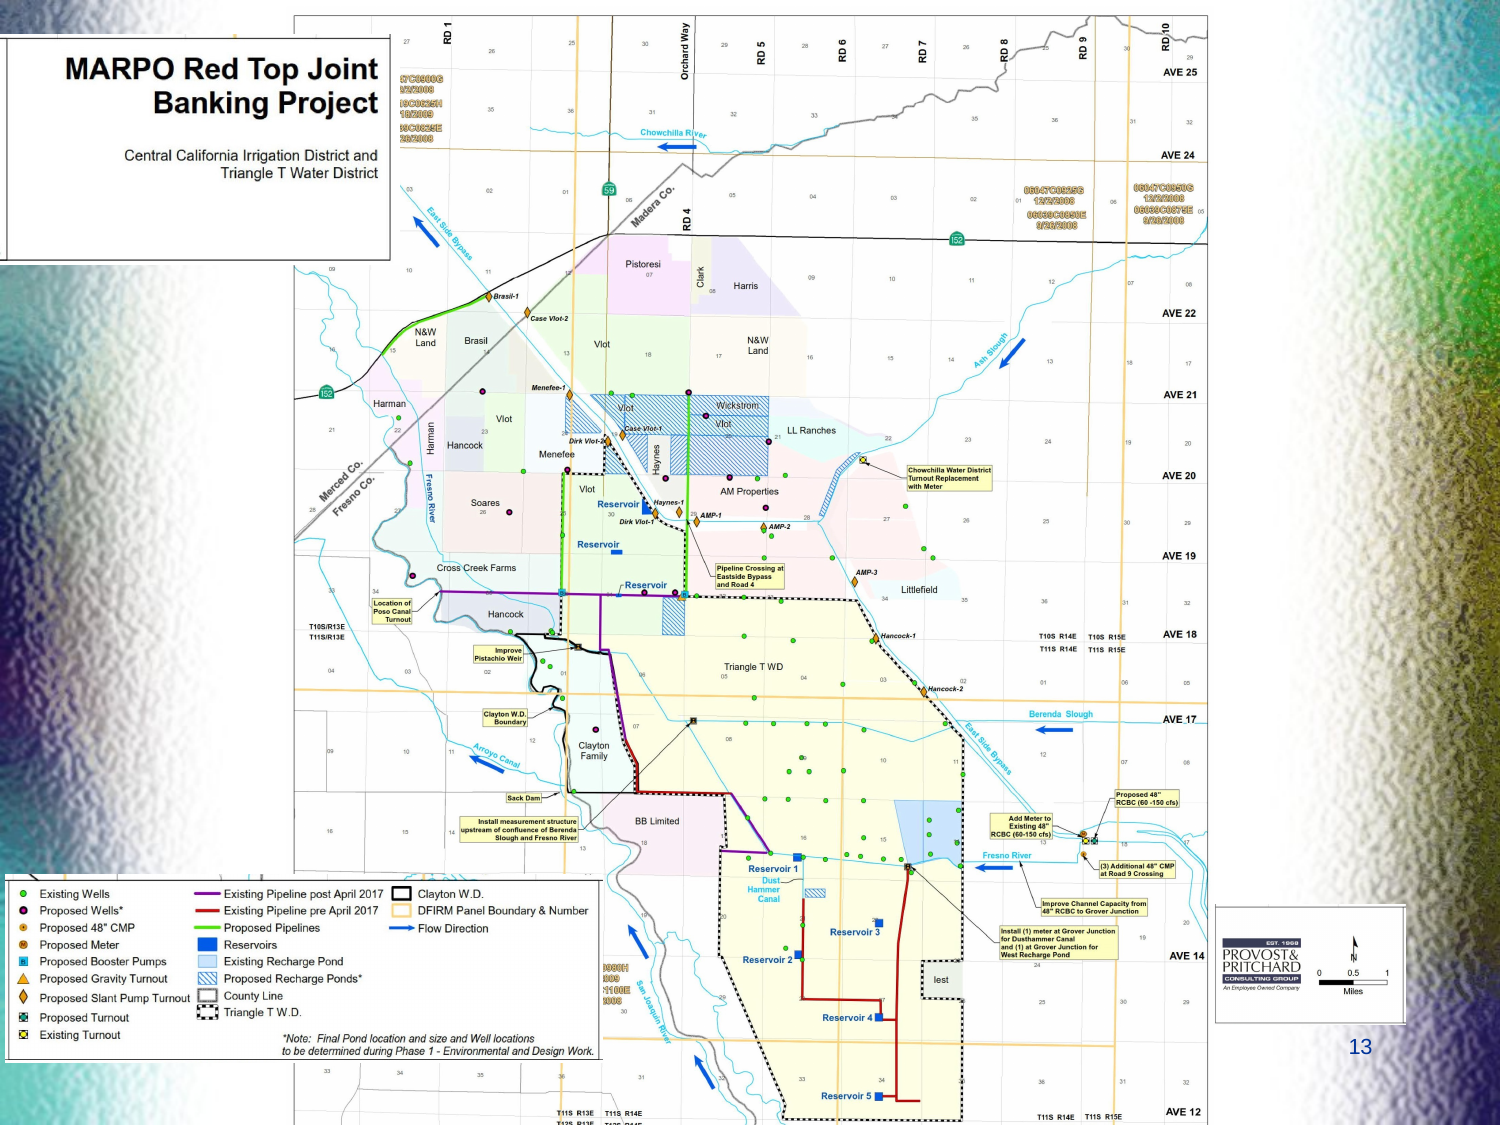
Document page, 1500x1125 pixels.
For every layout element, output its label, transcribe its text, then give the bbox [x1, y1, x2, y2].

picture [0, 0, 1500, 1125]
slide_number 13 [1219, 1035, 1388, 1101]
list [286, 6, 1214, 1125]
